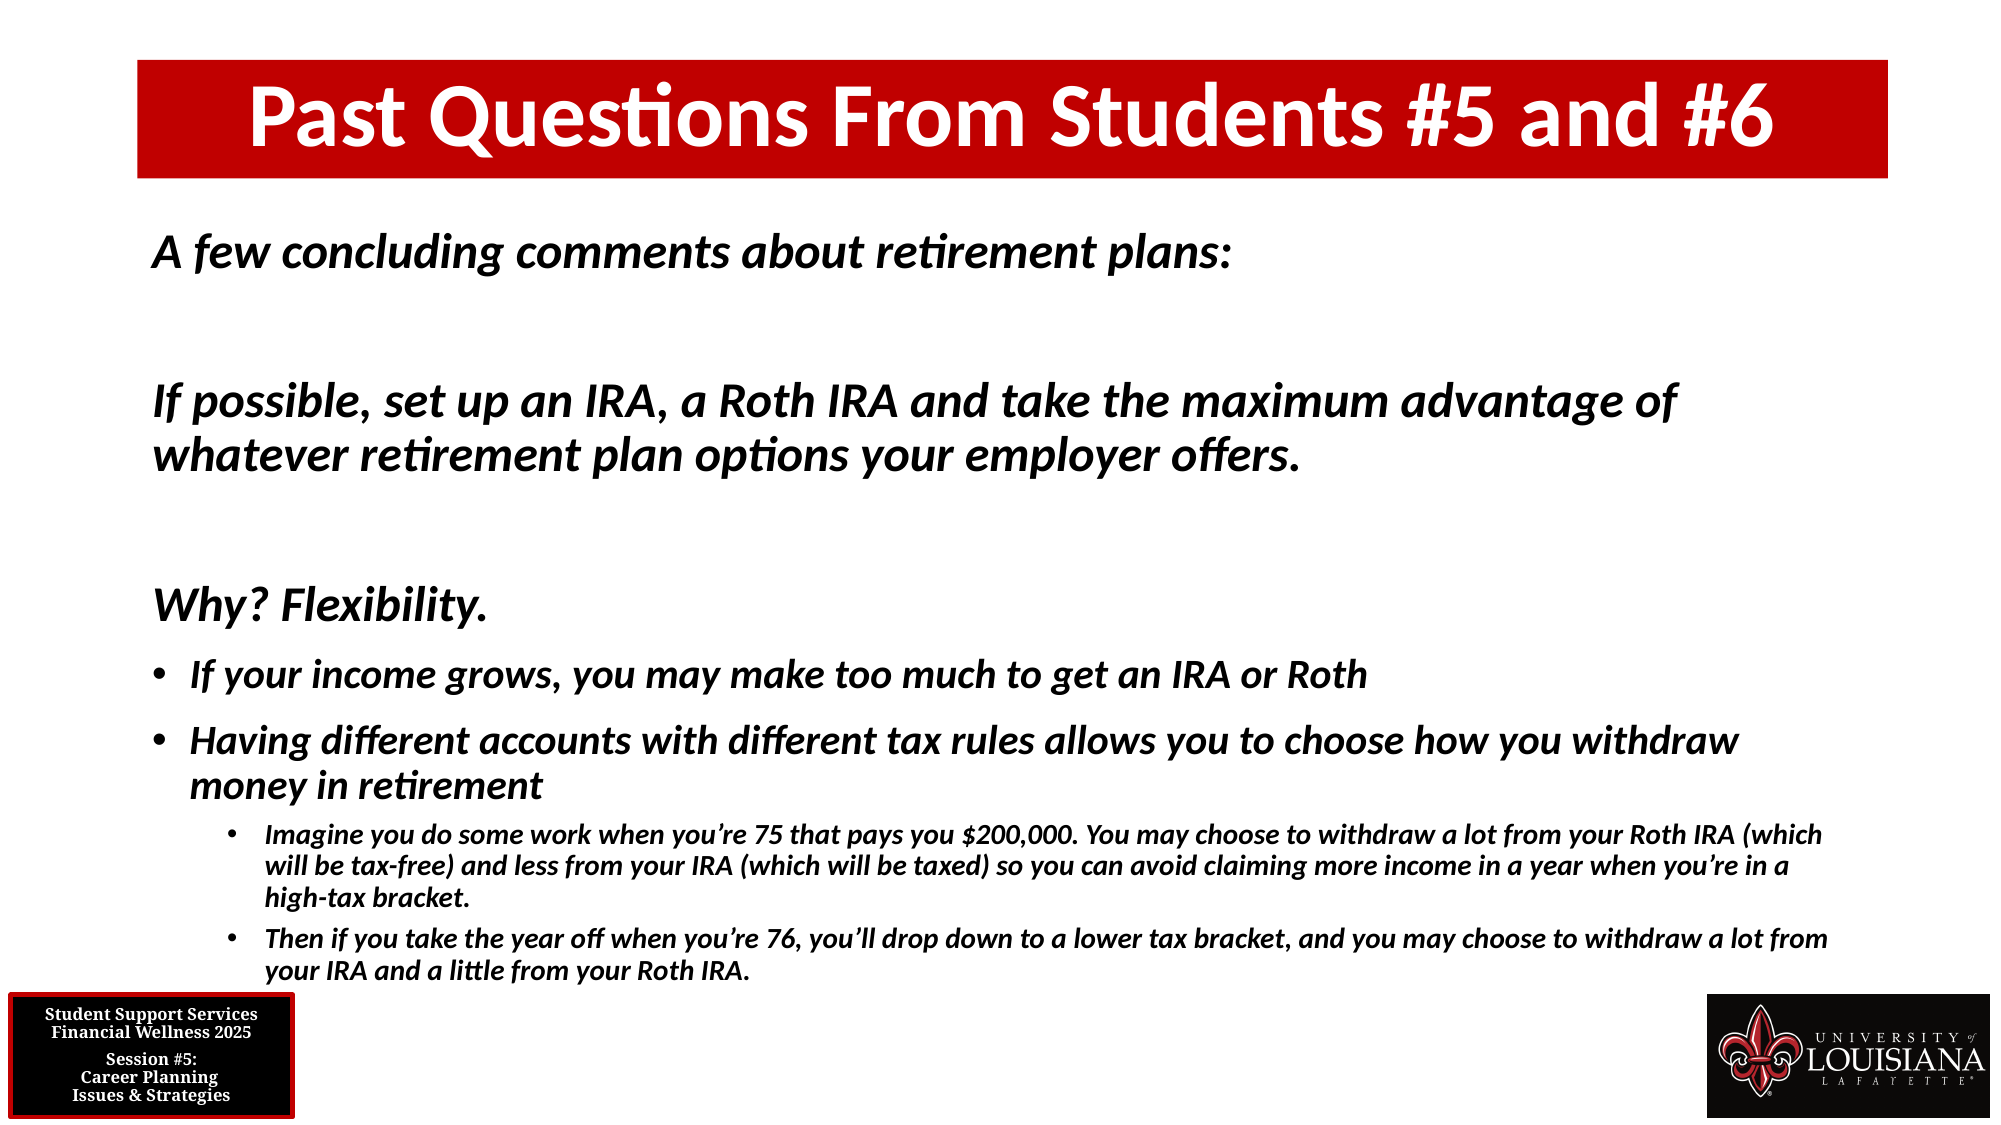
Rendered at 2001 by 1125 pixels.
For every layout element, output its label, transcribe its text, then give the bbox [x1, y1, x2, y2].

text_box Past Questions From Students #5 and #6 [137, 59, 1888, 179]
text_box A few concluding comments about retirement plans: If possible, set up an IRA, a Roth IRA and take the maximum advantage of whatever retirement plan options your employer offers. Why? Flexibility. If your income grows, you may make too much to get an IRA or Roth Having different accounts with different tax rules allows you to choose how you withdraw money in retirement Imagine you do some work when you’re 75 that pays you $200,000. You may choose to withdraw a lot from your Roth IRA (which will be tax-free) and less from your IRA (which will be taxed) so you can avoid claiming more income in a year when you’re in a high-tax bracket. Then if you take the year off when you’re 76, you’ll drop down to a lower tax bracket, and you may choose to withdraw a lot from your IRA and a little from your Roth IRA. [137, 217, 1863, 1014]
picture [1707, 994, 1990, 1118]
